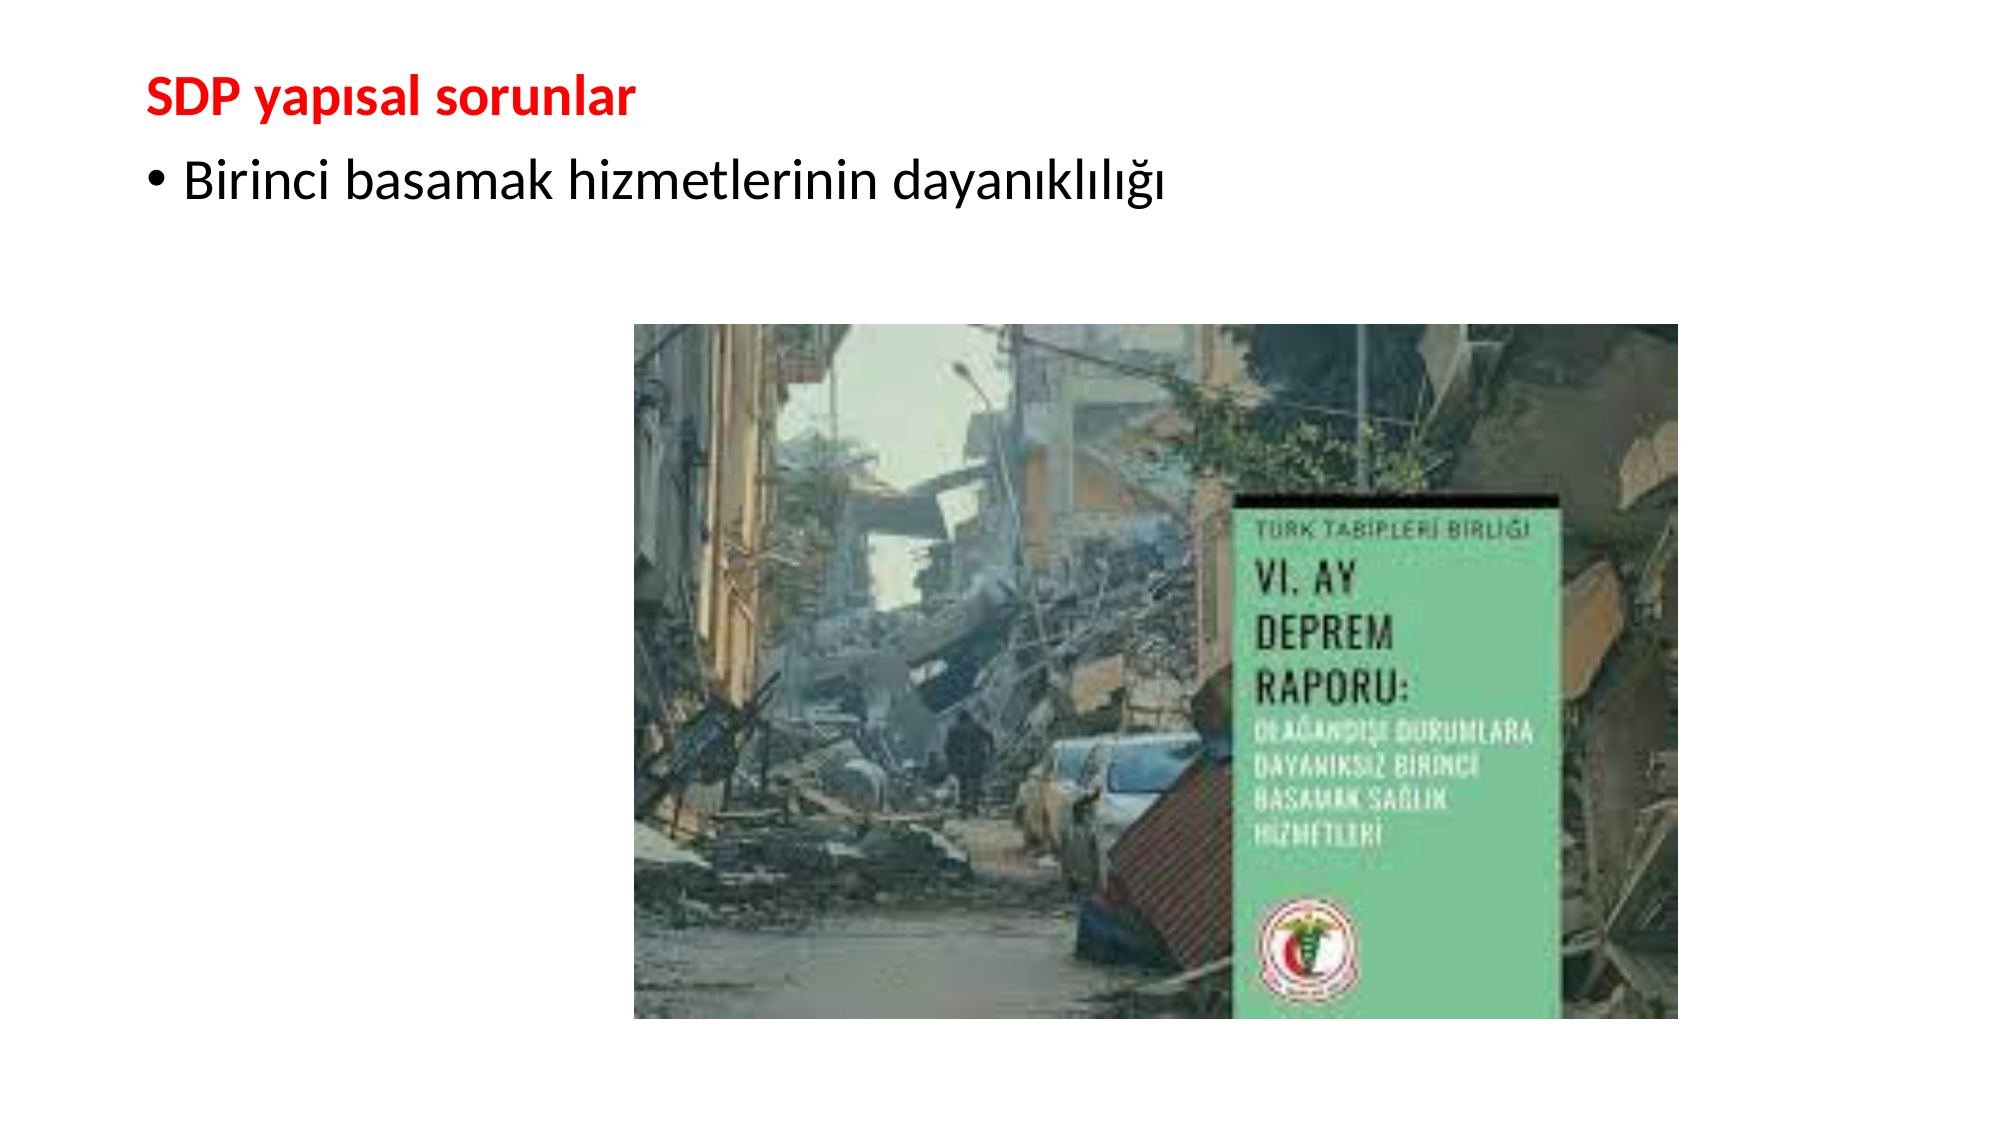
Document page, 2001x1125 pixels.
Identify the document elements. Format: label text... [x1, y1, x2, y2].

list SDP yapısal sorunlar Birinci basamak hizmetlerinin dayanıklılığı [131, 58, 1823, 1059]
picture [634, 324, 1678, 1019]
